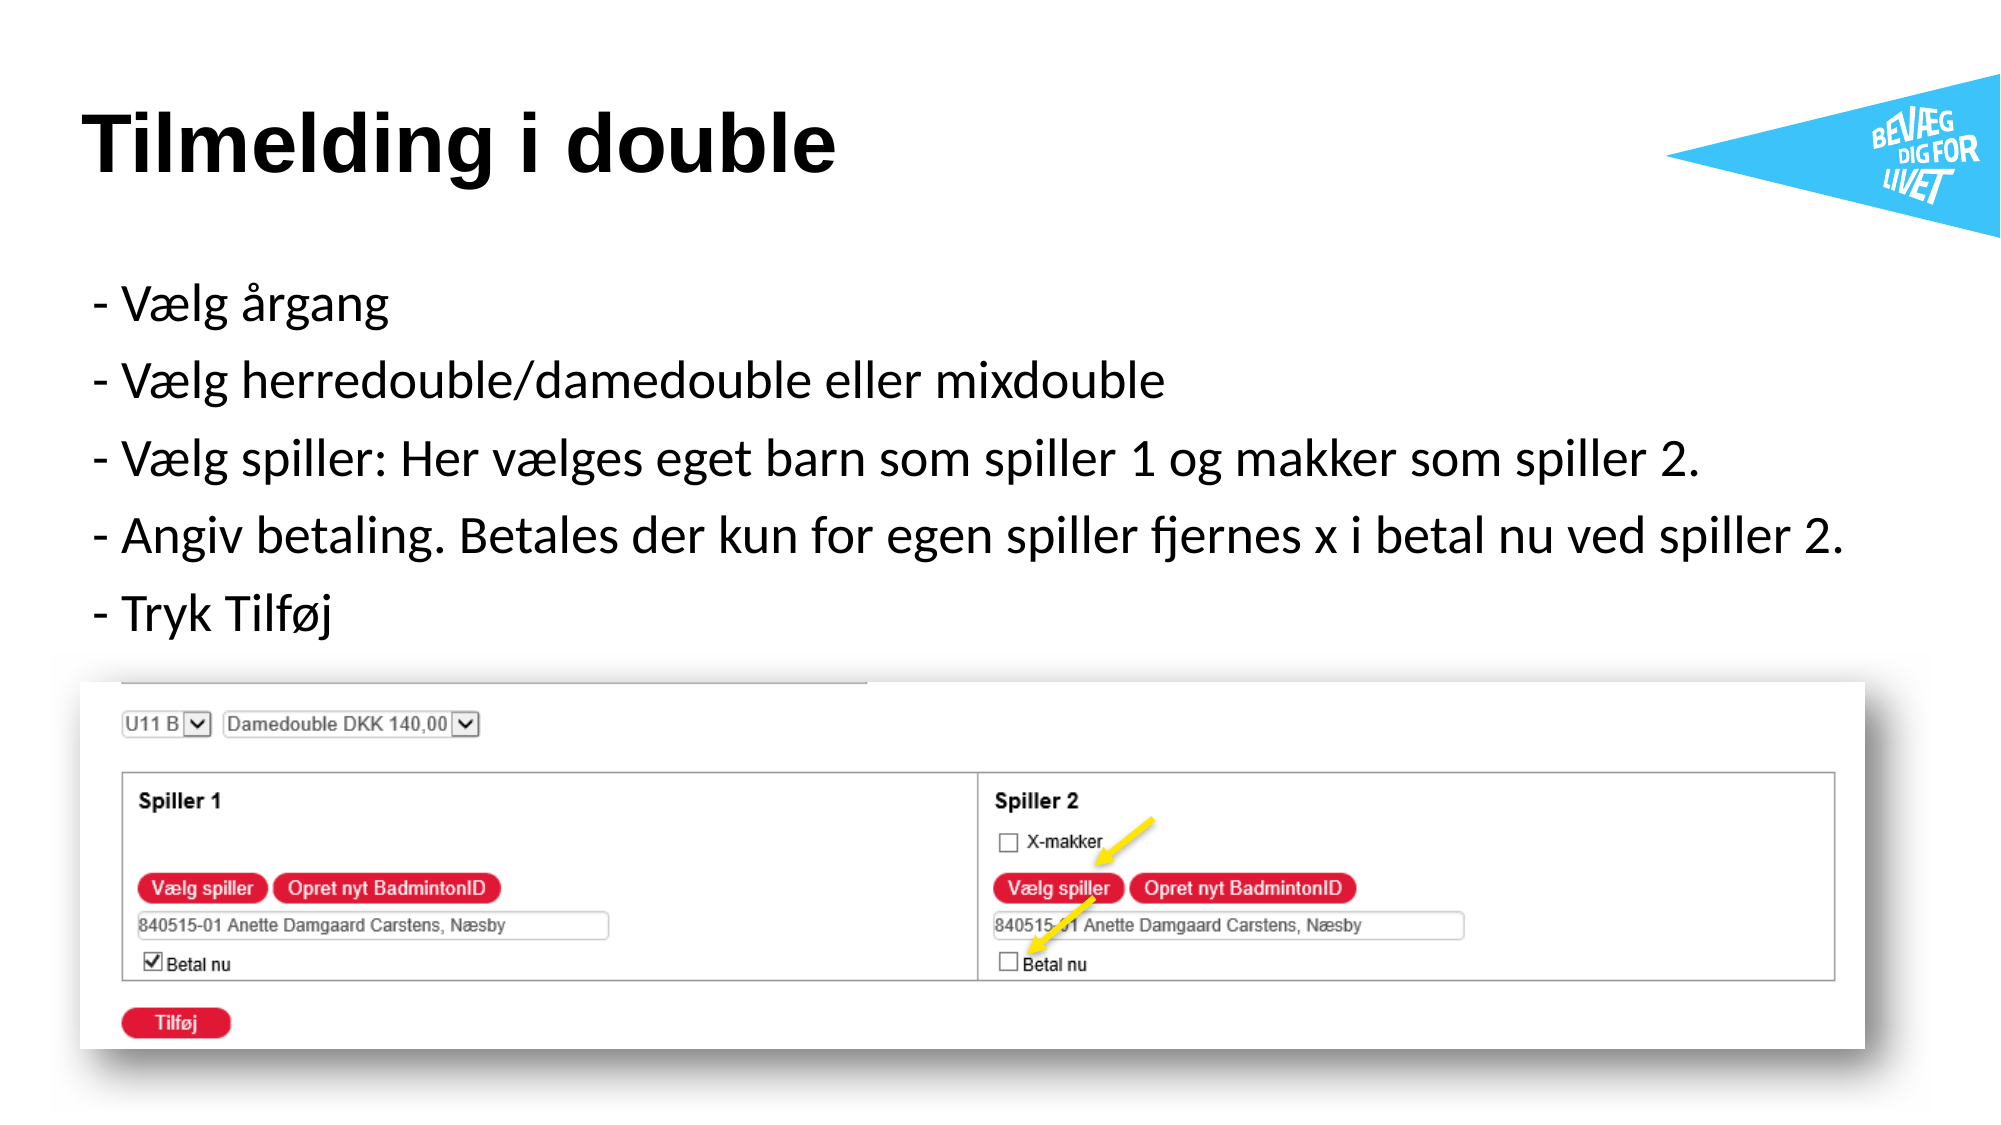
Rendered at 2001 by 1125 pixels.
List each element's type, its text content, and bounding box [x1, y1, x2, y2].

title Tilmelding i double [81, 106, 1647, 295]
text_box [1026, 897, 1095, 955]
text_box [1094, 818, 1154, 867]
list - Vælg årgang - Vælg herredouble/damedouble eller mixdouble - Vælg spiller: Her vælges eget barn som spiller 1 og makker som spiller 2. - Angiv betaling. Betales der kun for egen spiller fjernes x i betal nu ved spiller 2. - Tryk Tilføj [80, 267, 1911, 697]
picture [79, 682, 1866, 1050]
